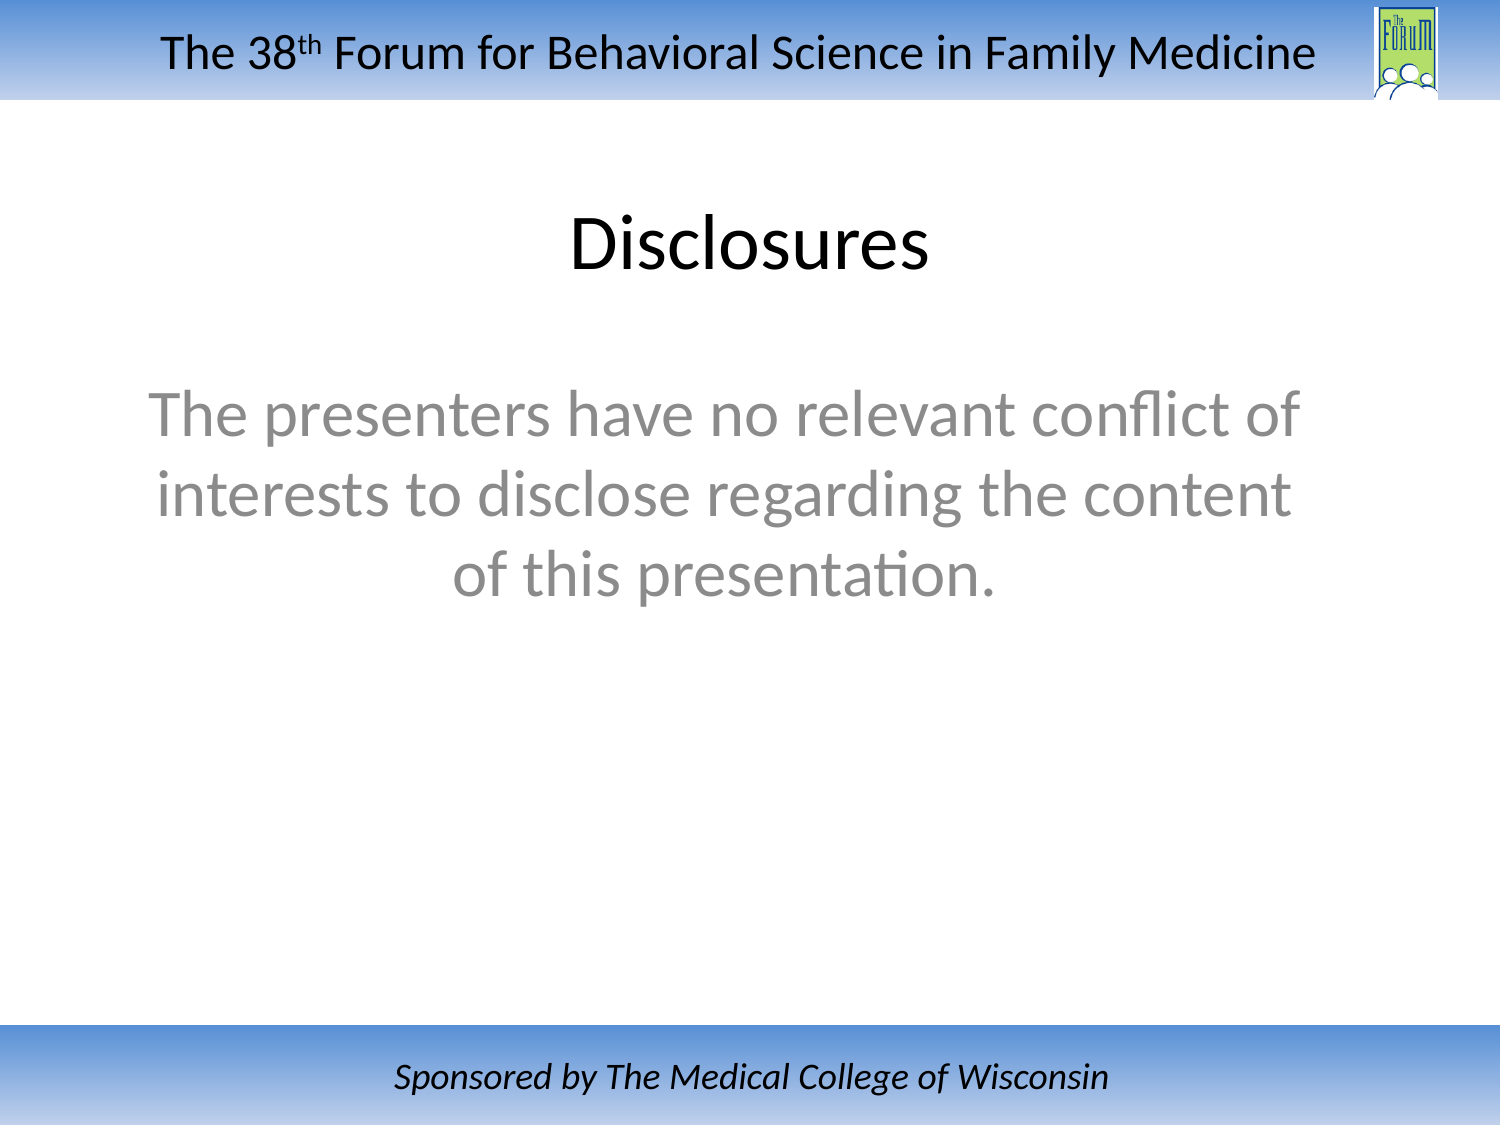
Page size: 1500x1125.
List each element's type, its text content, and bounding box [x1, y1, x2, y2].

picture [1374, 7, 1438, 100]
subtitle The presenters have no relevant conflict of interests to disclose regarding the content of this presentation. [112, 362, 1338, 875]
title Disclosures [112, 149, 1388, 325]
